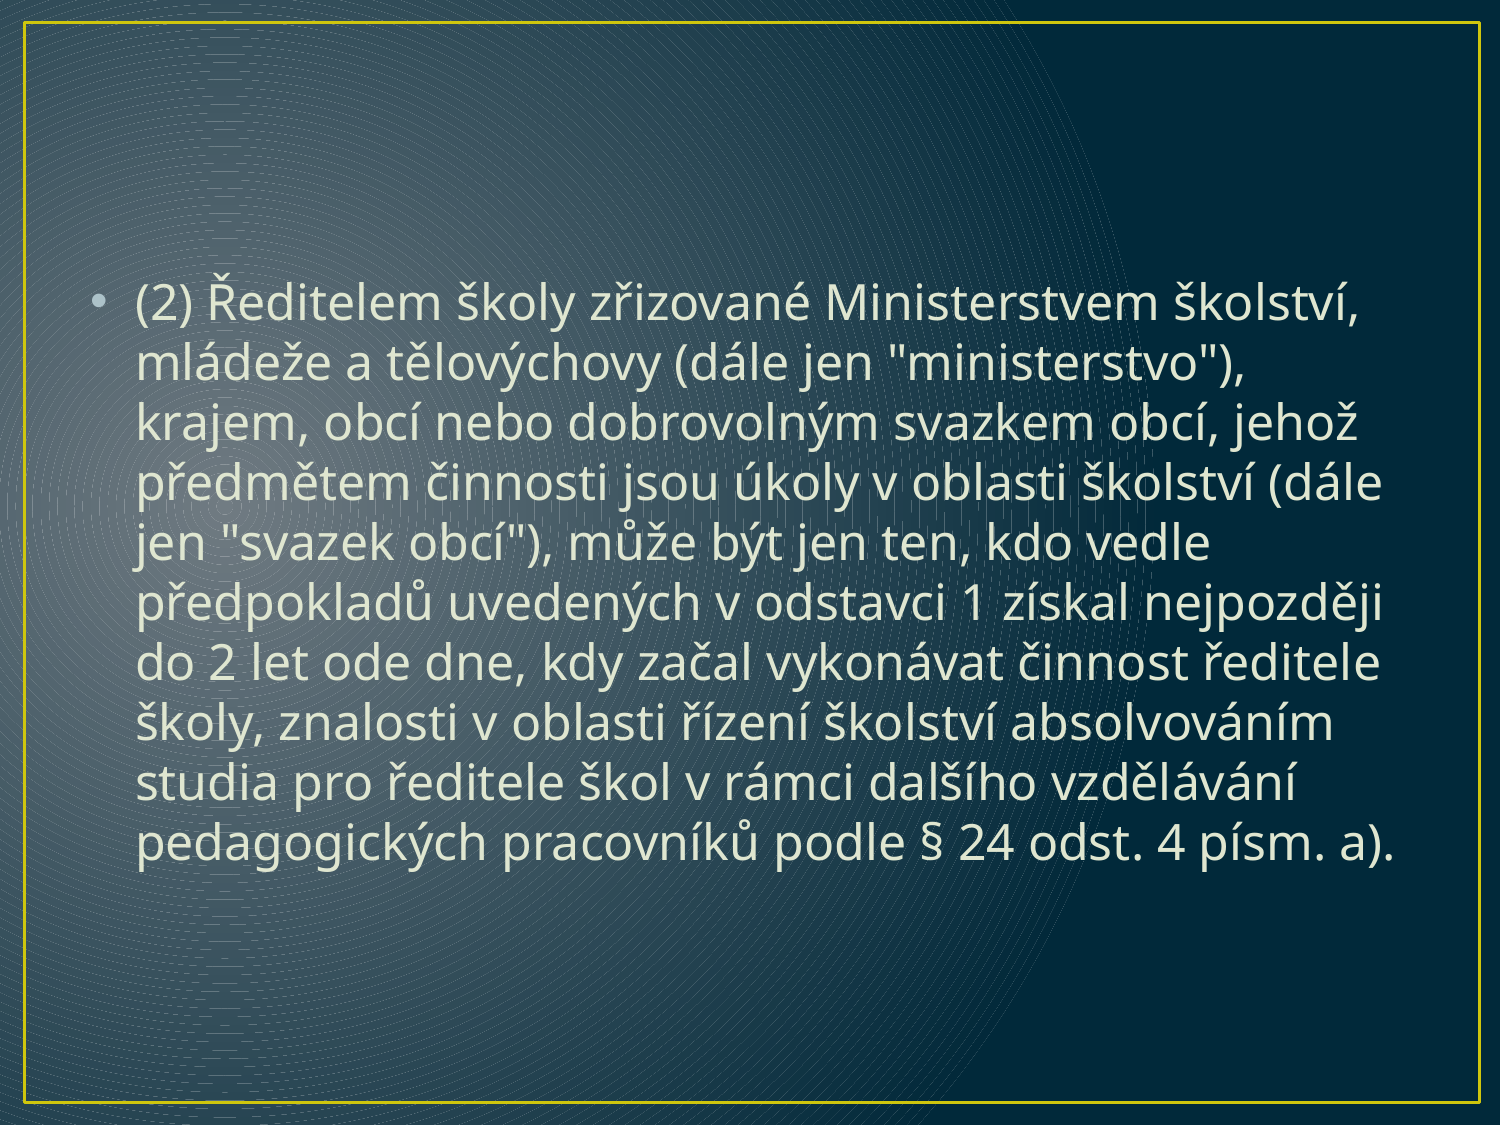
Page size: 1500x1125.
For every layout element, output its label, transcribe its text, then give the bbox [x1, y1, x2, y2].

list (2) Ředitelem školy zřizované Ministerstvem školství, mládeže a tělovýchovy (dále jen "ministerstvo"), krajem, obcí nebo dobrovolným svazkem obcí, jehož předmětem činnosti jsou úkoly v oblasti školství (dále jen "svazek obcí"), může být jen ten, kdo vedle předpokladů uvedených v odstavci 1 získal nejpozději do 2 let ode dne, kdy začal vykonávat činnost ředitele školy, znalosti v oblasti řízení školství absolvováním studia pro ředitele škol v rámci dalšího vzdělávání pedagogických pracovníků podle § 24 odst. 4 písm. a). [75, 262, 1425, 1005]
